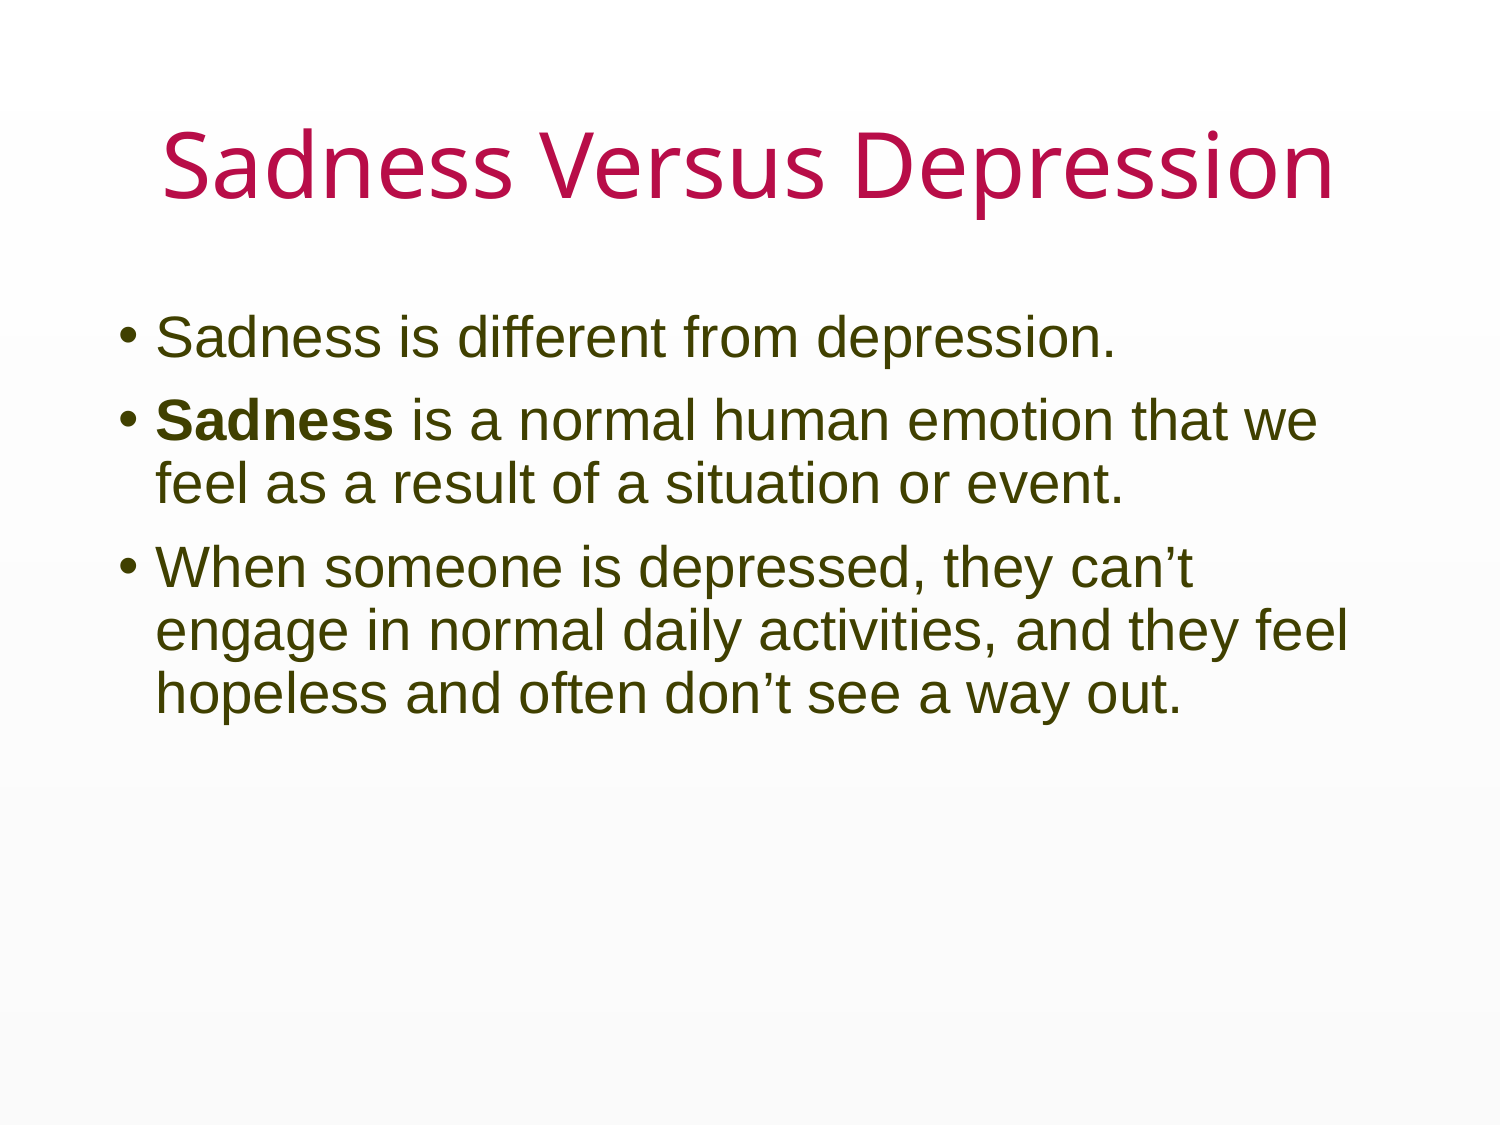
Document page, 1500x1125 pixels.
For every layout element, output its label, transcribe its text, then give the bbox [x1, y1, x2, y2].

title Sadness Versus Depression [103, 59, 1397, 278]
list Sadness is different from depression. Sadness is a normal human emotion that we feel as a result of a situation or event. When someone is depressed, they can’t engage in normal daily activities, and they feel hopeless and often don’t see a way out. [103, 299, 1397, 1014]
